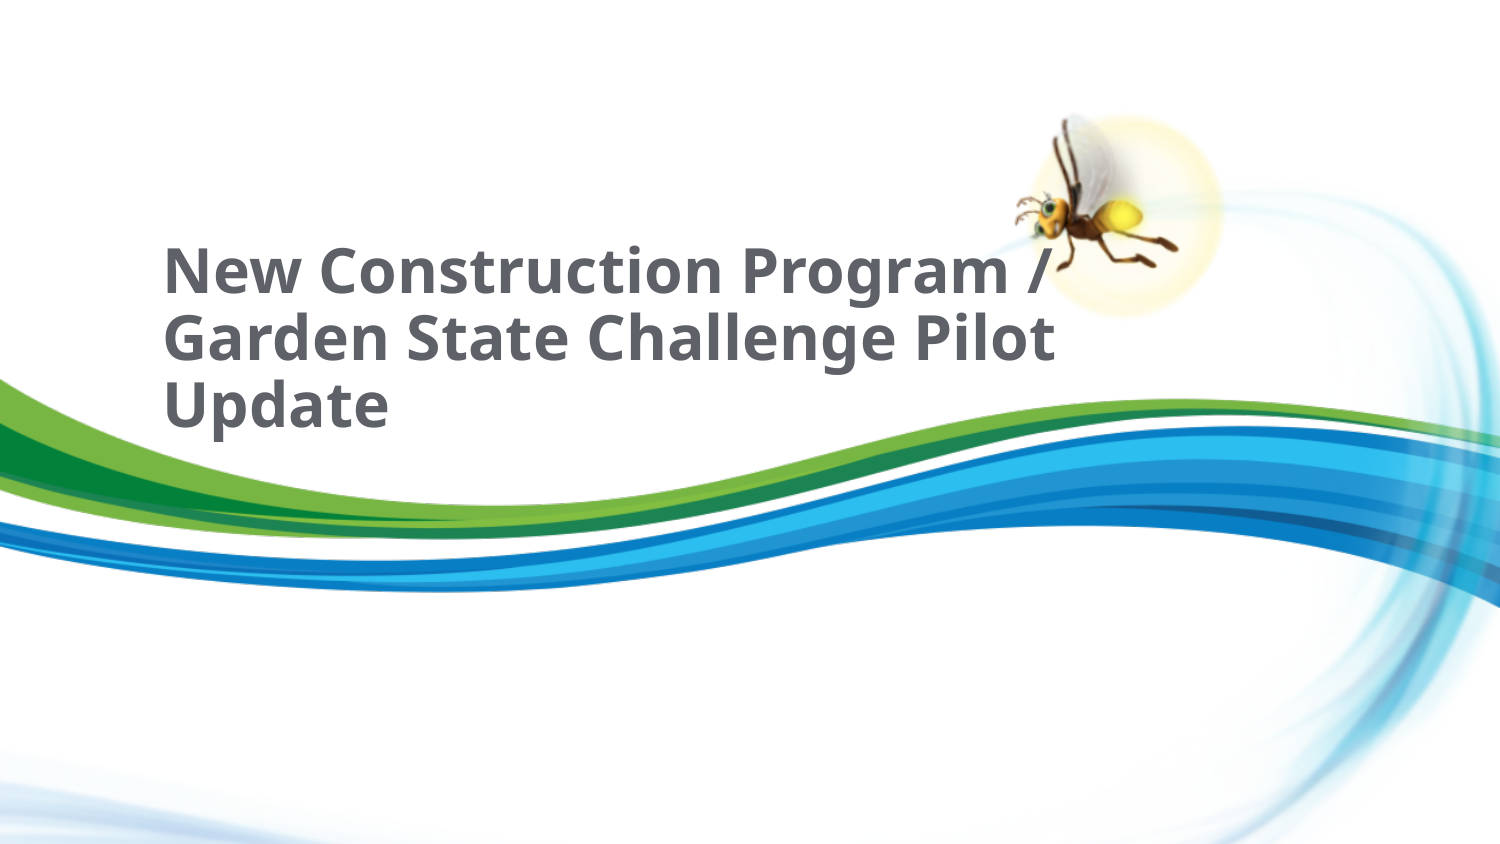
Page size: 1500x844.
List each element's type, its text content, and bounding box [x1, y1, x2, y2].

title New Construction Program / Garden State Challenge Pilot Update [91, 258, 1280, 422]
picture [0, 0, 1500, 844]
